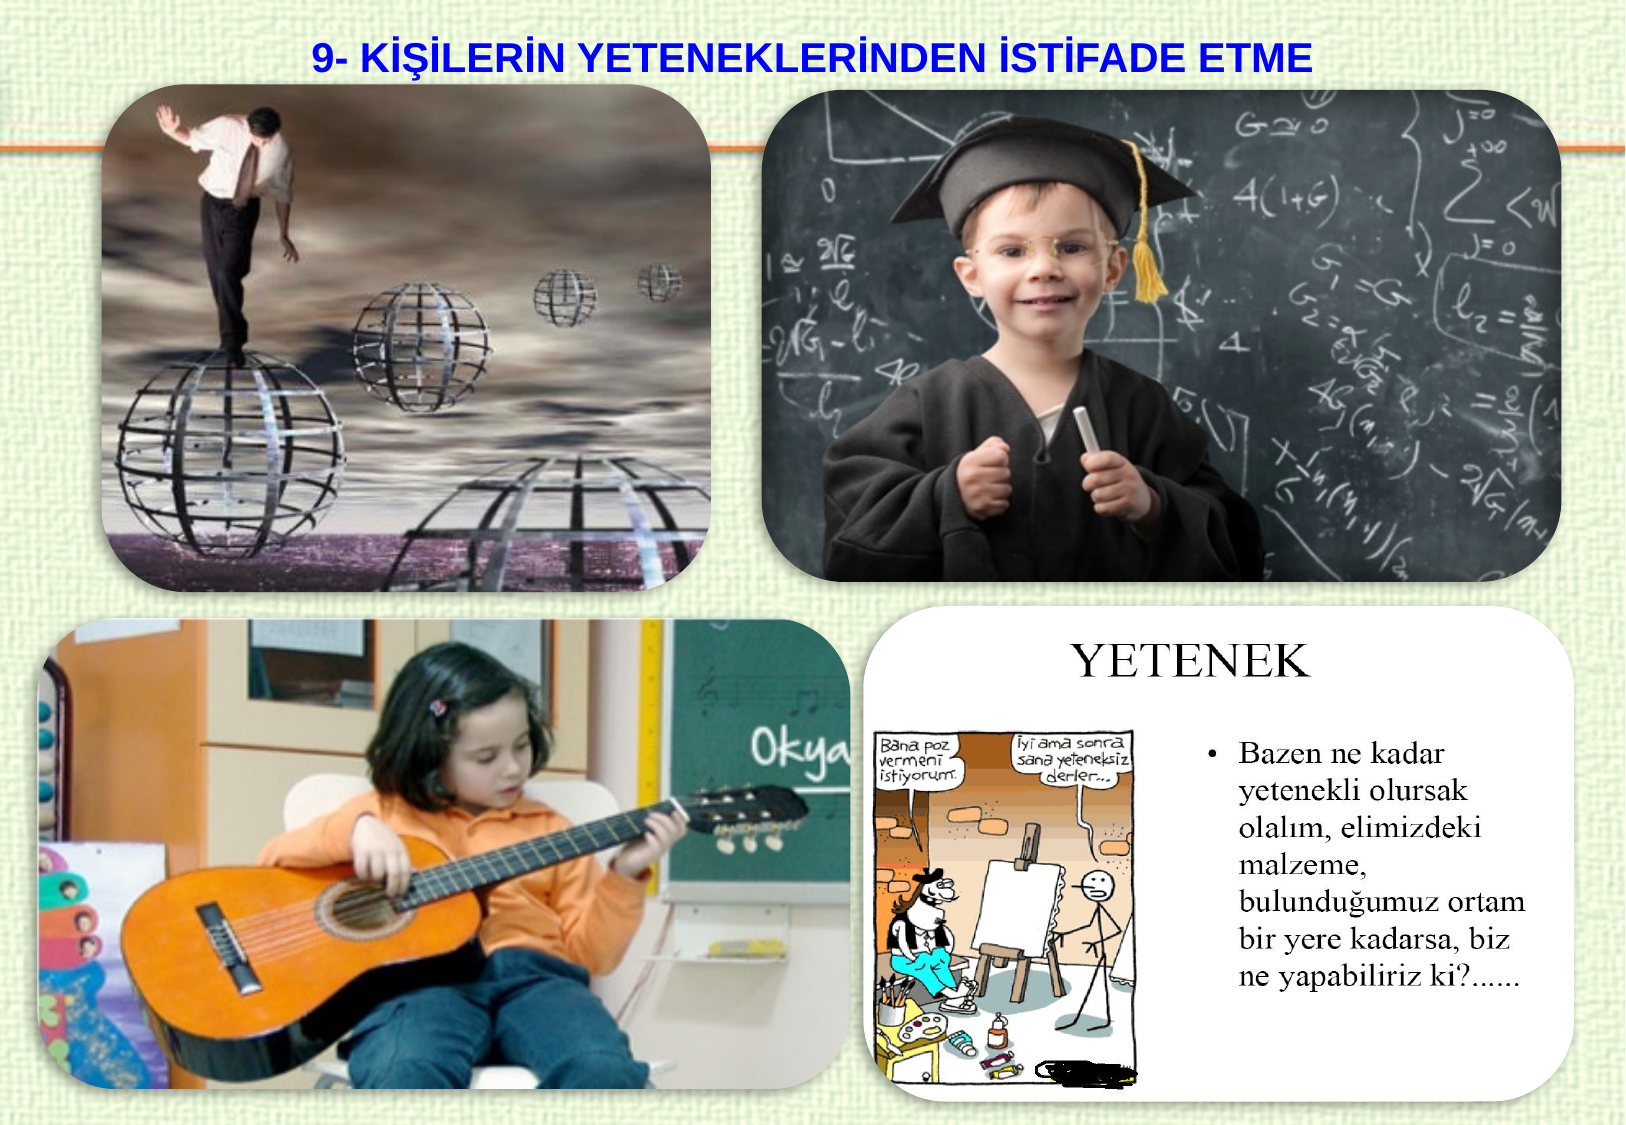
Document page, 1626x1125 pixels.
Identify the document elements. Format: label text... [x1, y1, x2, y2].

picture [0, 0, 1626, 1125]
text_box 9- KİŞİLERİN YETENEKLERİNDEN İSTİFADE ETME [0, 23, 1625, 89]
